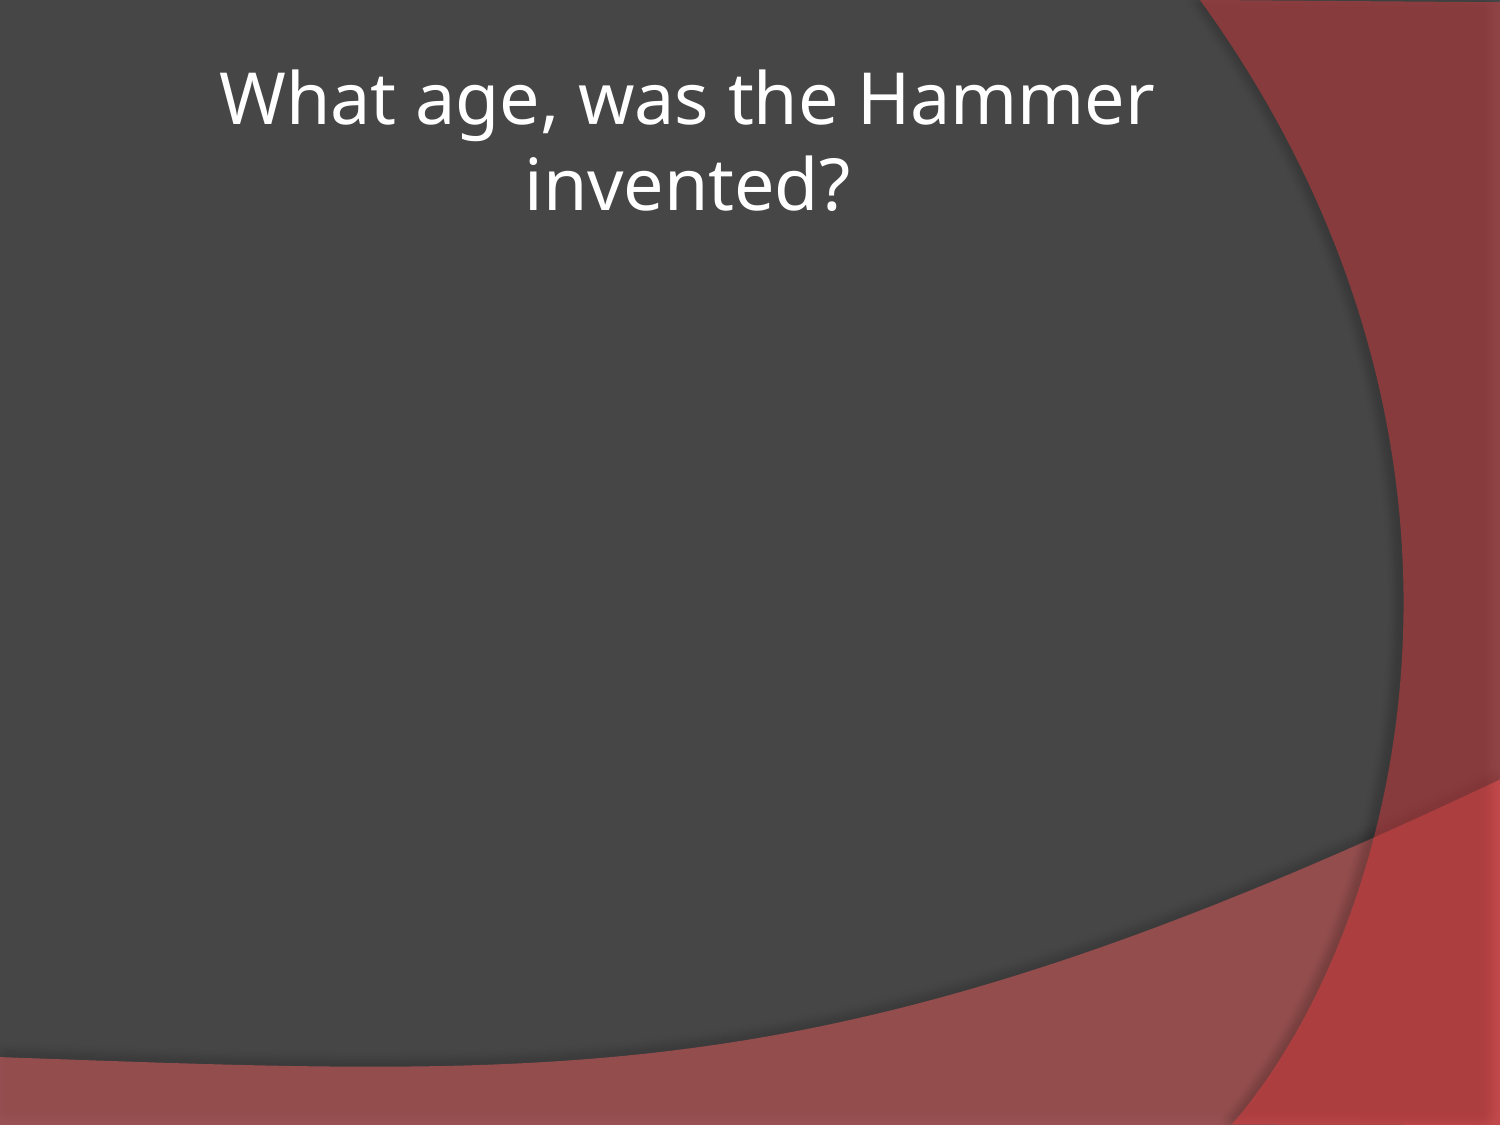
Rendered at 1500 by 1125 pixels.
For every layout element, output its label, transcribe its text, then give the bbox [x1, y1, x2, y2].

title What age, was the Hammer invented? [75, 45, 1301, 233]
